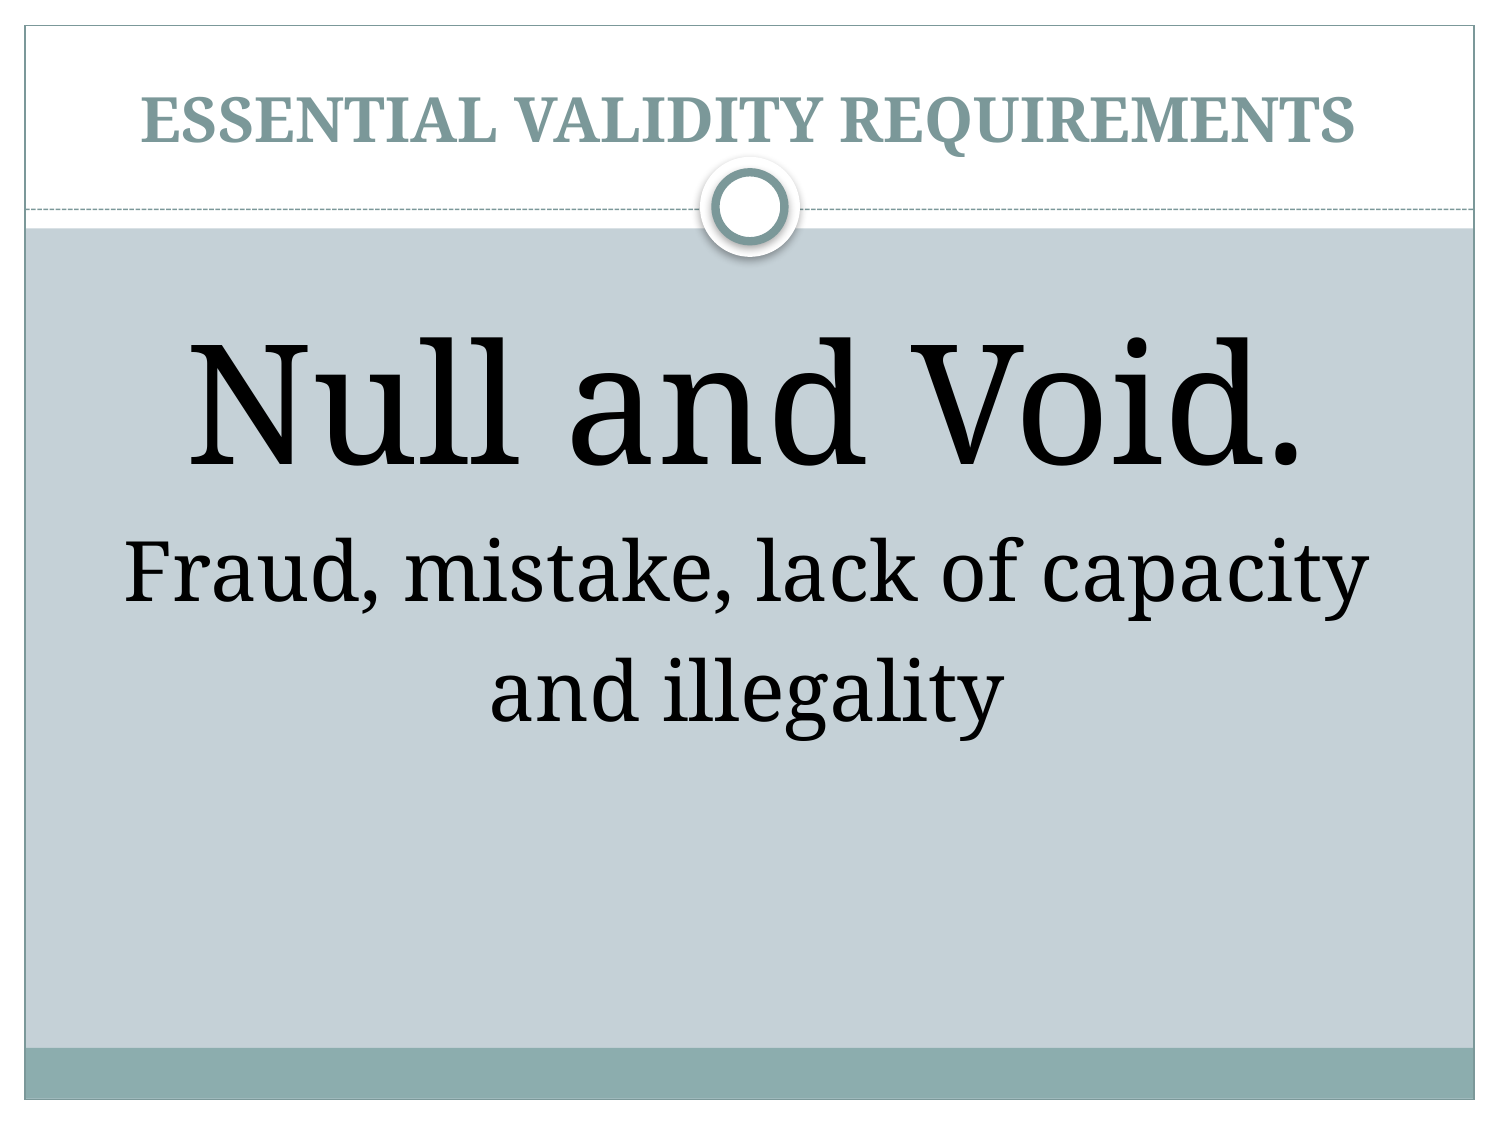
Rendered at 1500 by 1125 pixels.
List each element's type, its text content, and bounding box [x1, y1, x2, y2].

list Null and Void. Fraud, mistake, lack of capacity and illegality [49, 250, 1445, 1001]
title ESSENTIAL VALIDITY REQUIREMENTS [49, 37, 1450, 162]
